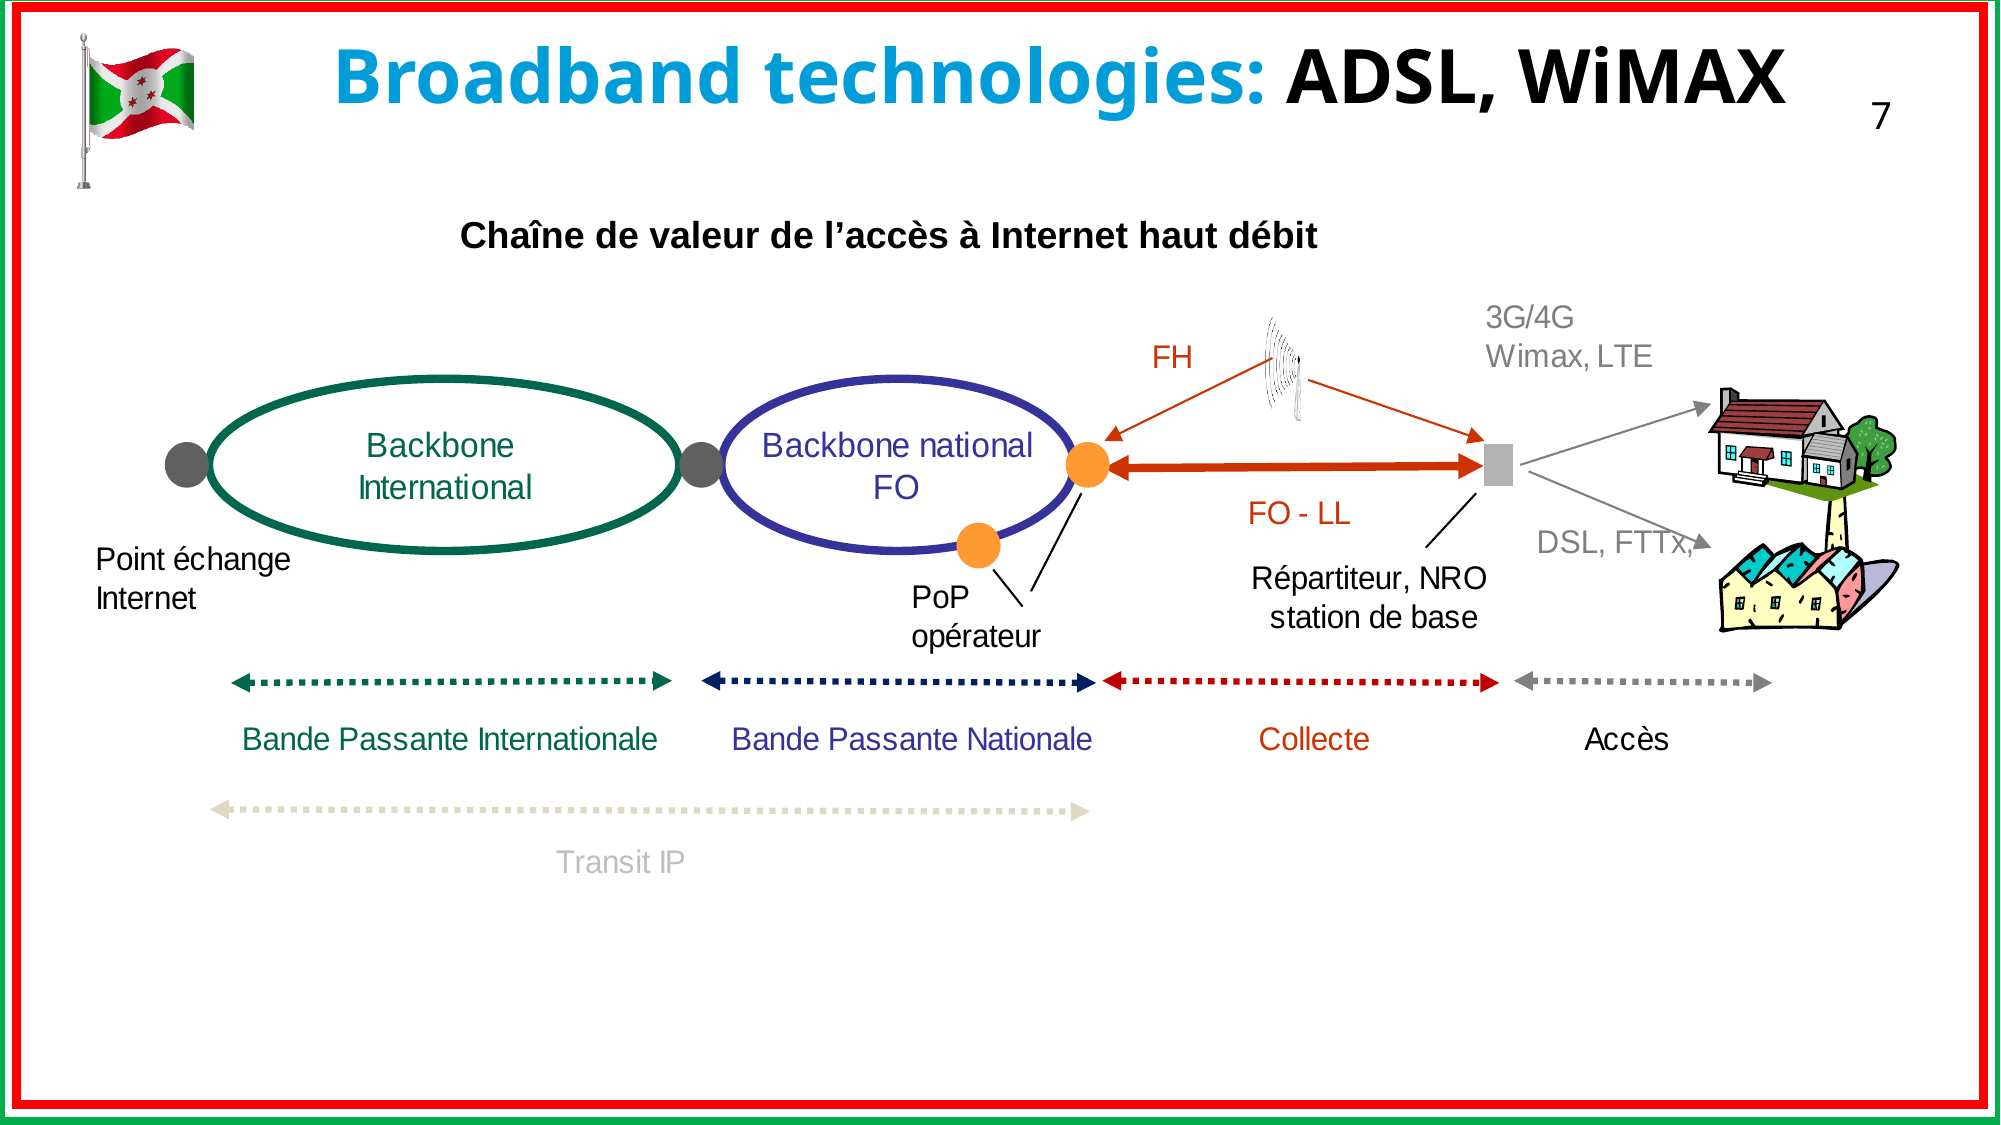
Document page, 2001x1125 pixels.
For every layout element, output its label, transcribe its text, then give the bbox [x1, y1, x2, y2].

text_box [0, 0, 2000, 1122]
text_box 7 [1855, 84, 1925, 145]
text_box [16, 6, 1984, 1105]
picture [73, 284, 1900, 899]
